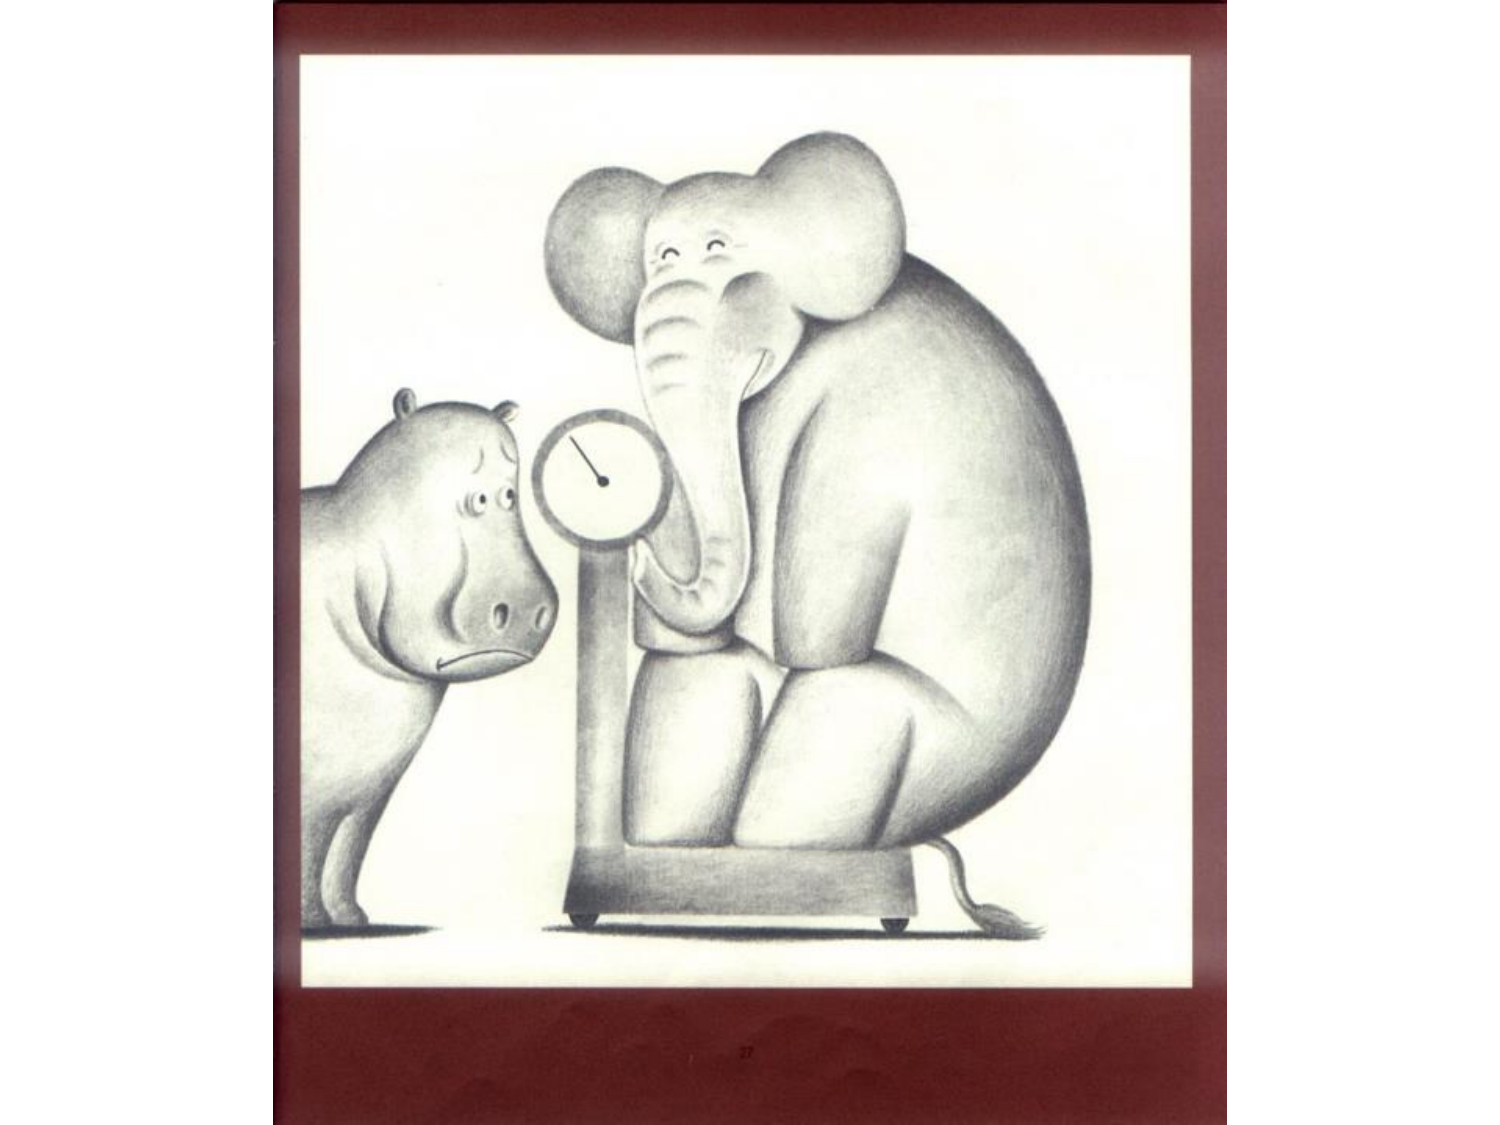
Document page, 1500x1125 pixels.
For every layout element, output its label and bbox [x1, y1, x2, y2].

picture [273, 0, 1227, 1125]
